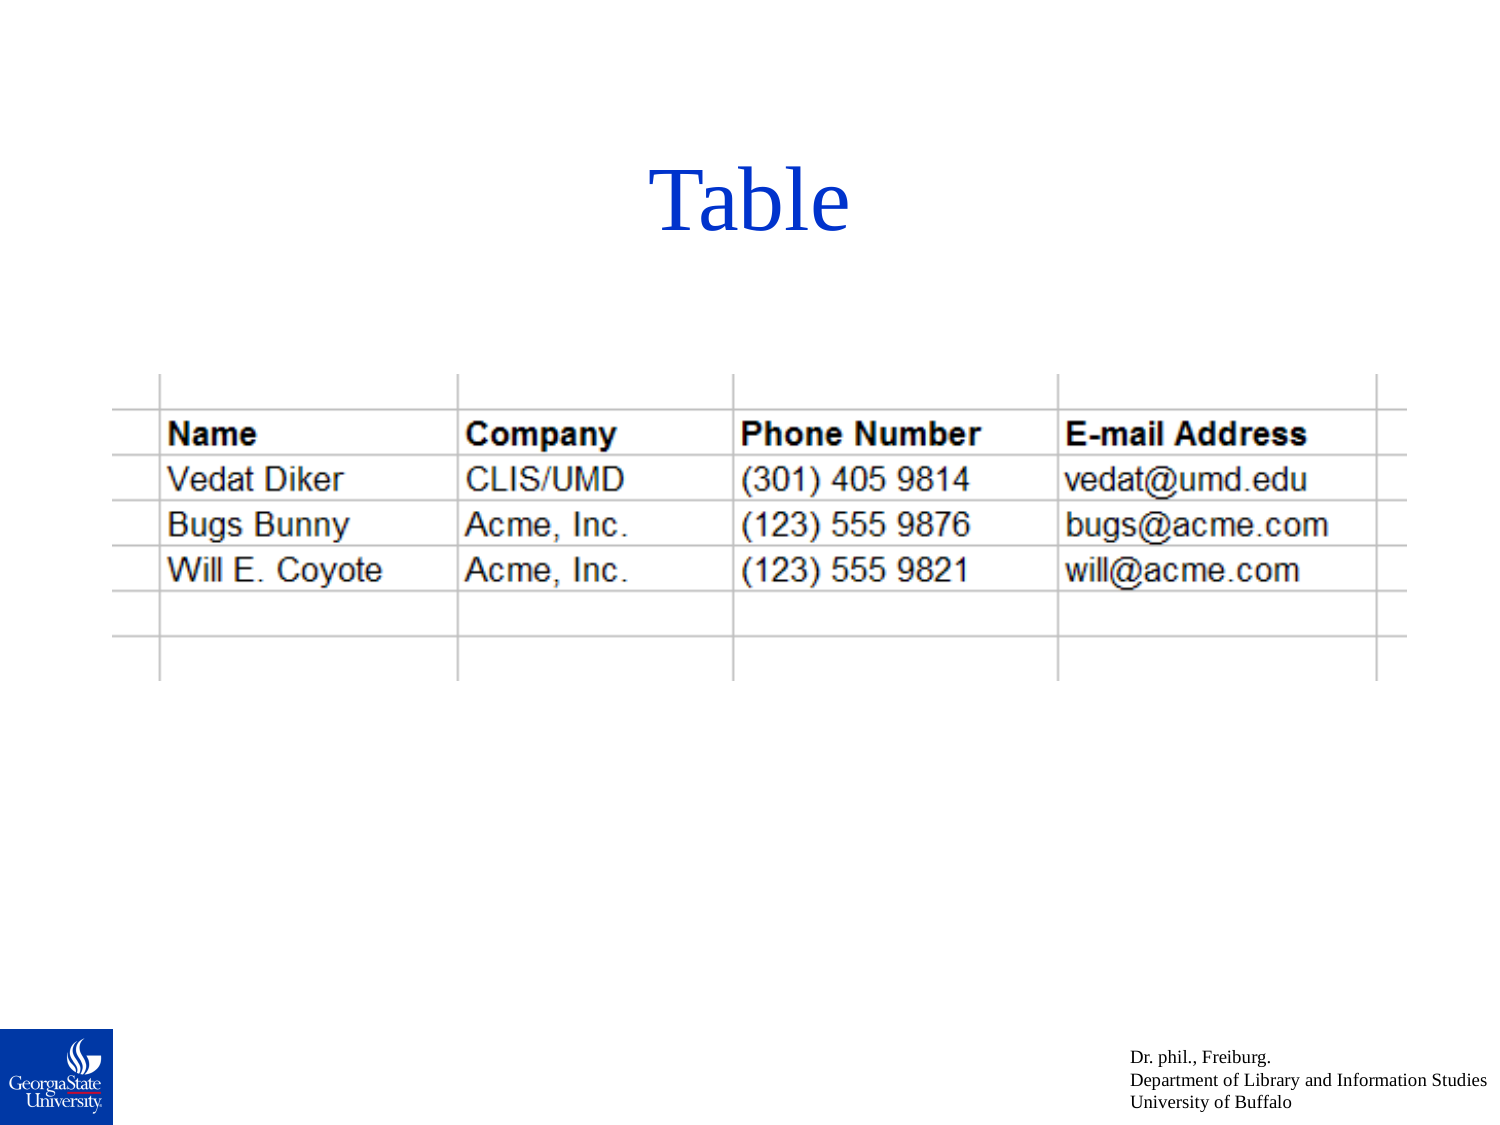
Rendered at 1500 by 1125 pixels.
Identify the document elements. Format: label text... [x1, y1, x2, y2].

picture [0, 1029, 113, 1125]
title Table [112, 99, 1388, 288]
picture [112, 374, 1407, 681]
